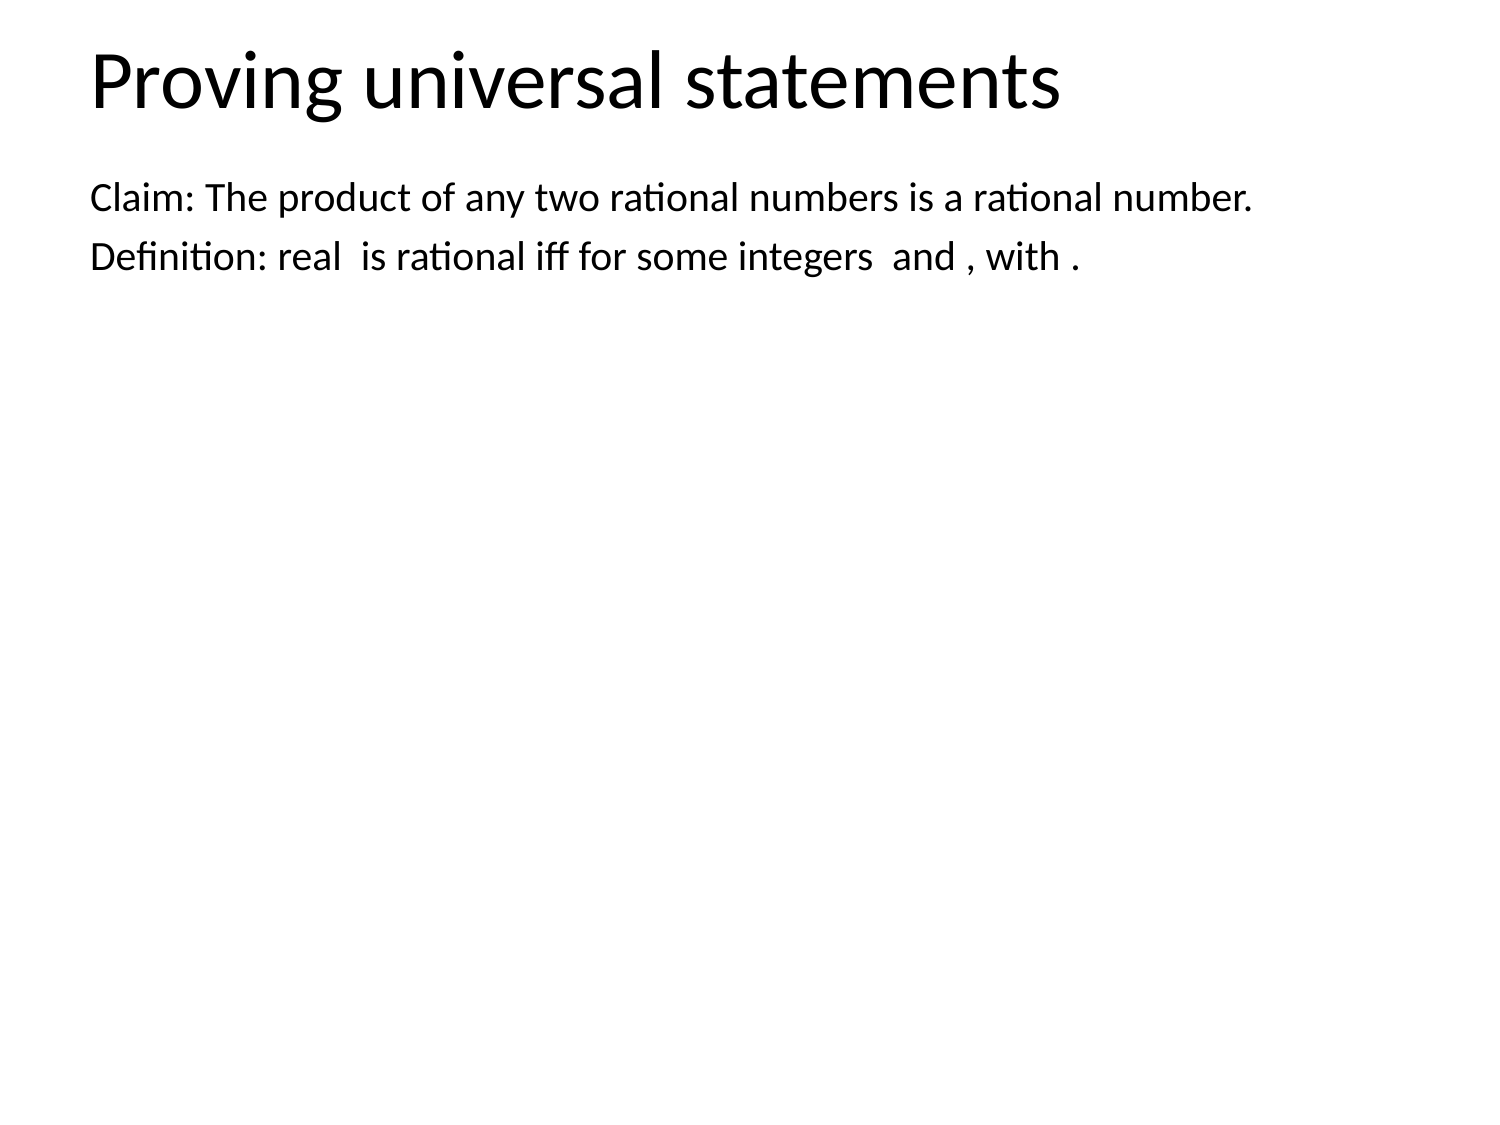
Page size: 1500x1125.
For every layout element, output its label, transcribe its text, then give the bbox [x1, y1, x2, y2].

title Proving universal statements [74, 0, 1426, 151]
